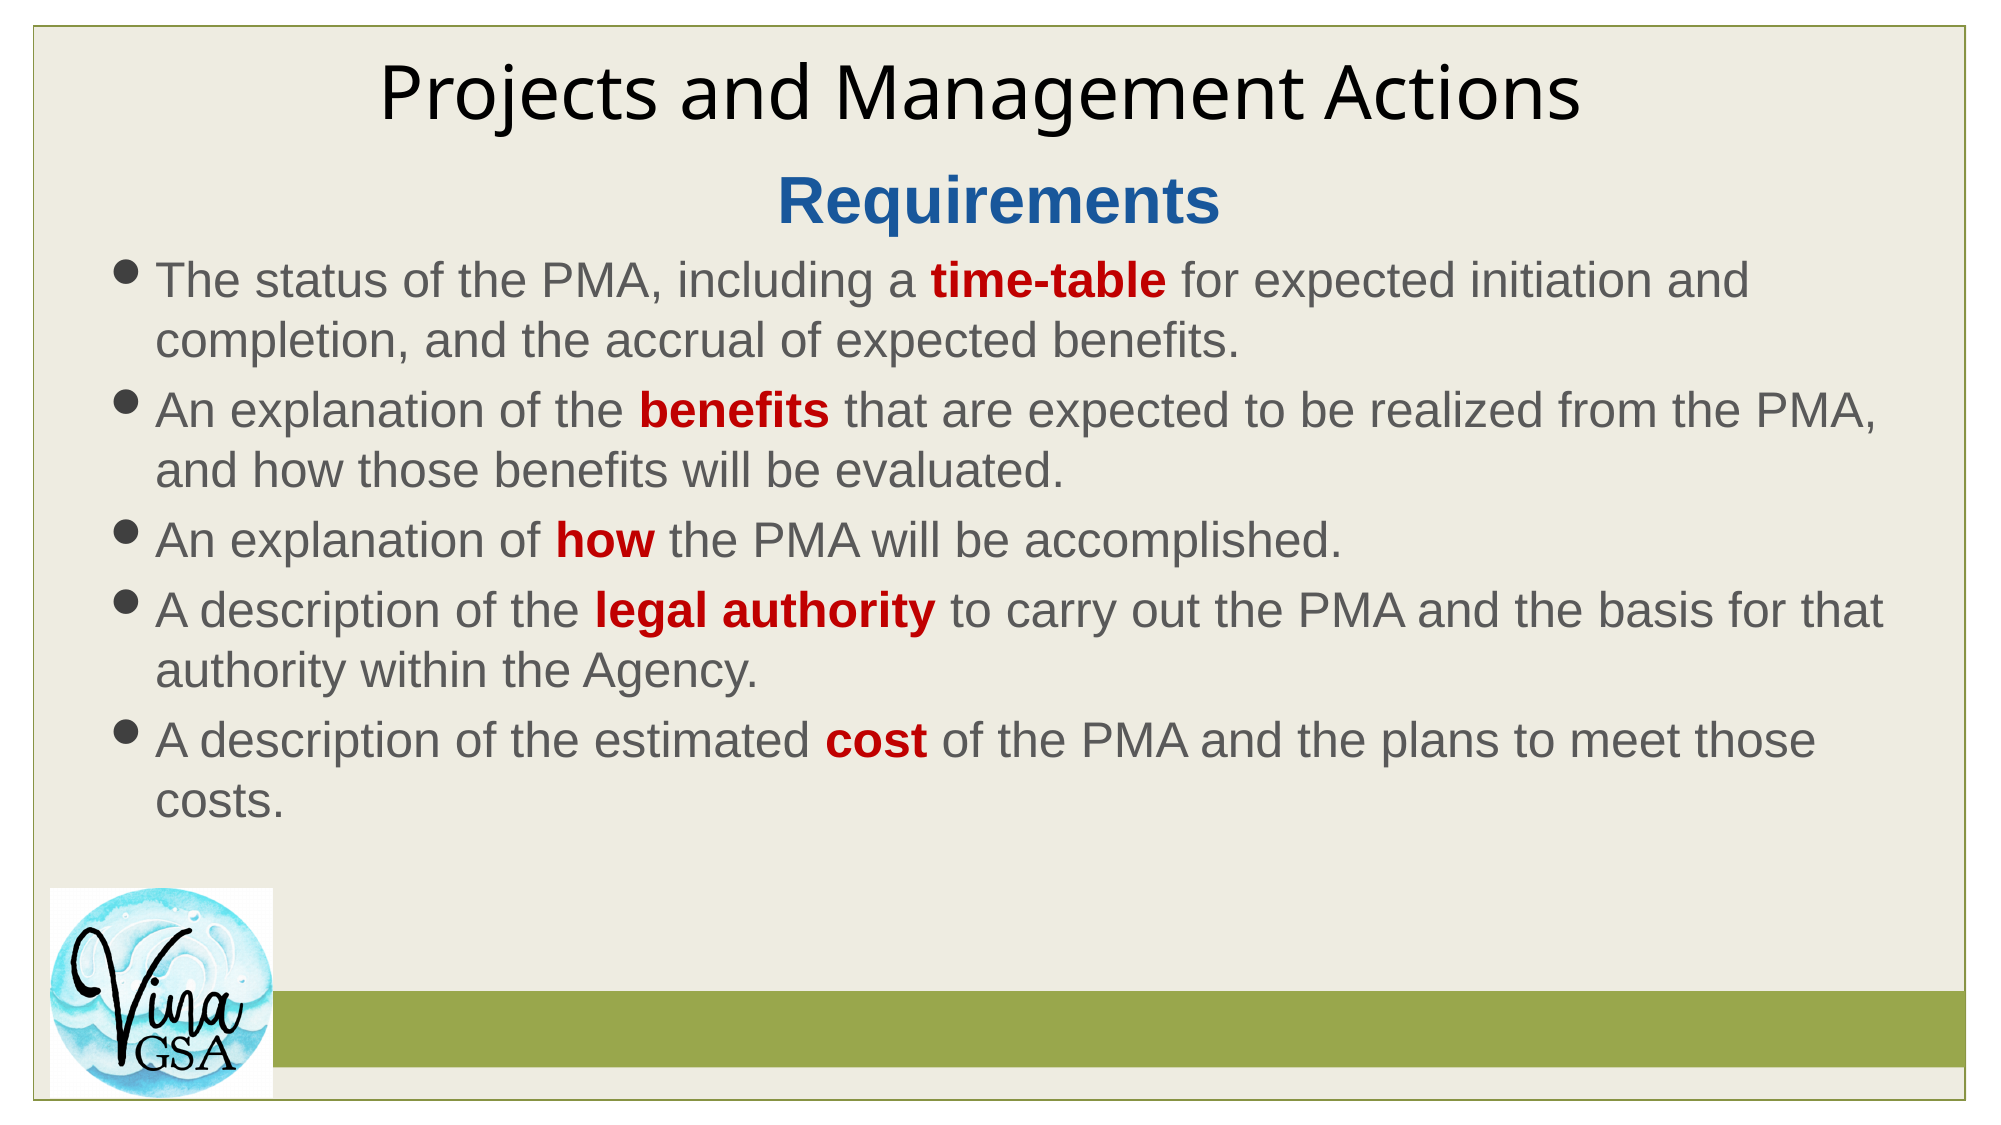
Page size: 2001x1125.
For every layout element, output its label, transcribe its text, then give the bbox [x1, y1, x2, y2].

picture [49, 887, 274, 1099]
text_box Projects and Management Actions [237, 37, 1725, 149]
text_box [499, 961, 863, 1025]
text_box Requirements The status of the PMA, including a time-table for expected initiation and completion, and the accrual of expected benefits. An explanation of the benefits that are expected to be realized from the PMA, and how those benefits will be evaluated. An explanation of how the PMA will be accomplished. A description of the legal authority to carry out the PMA and the basis for that authority within the Agency. A description of the estimated cost of the PMA and the plans to meet those costs. [95, 149, 1905, 961]
